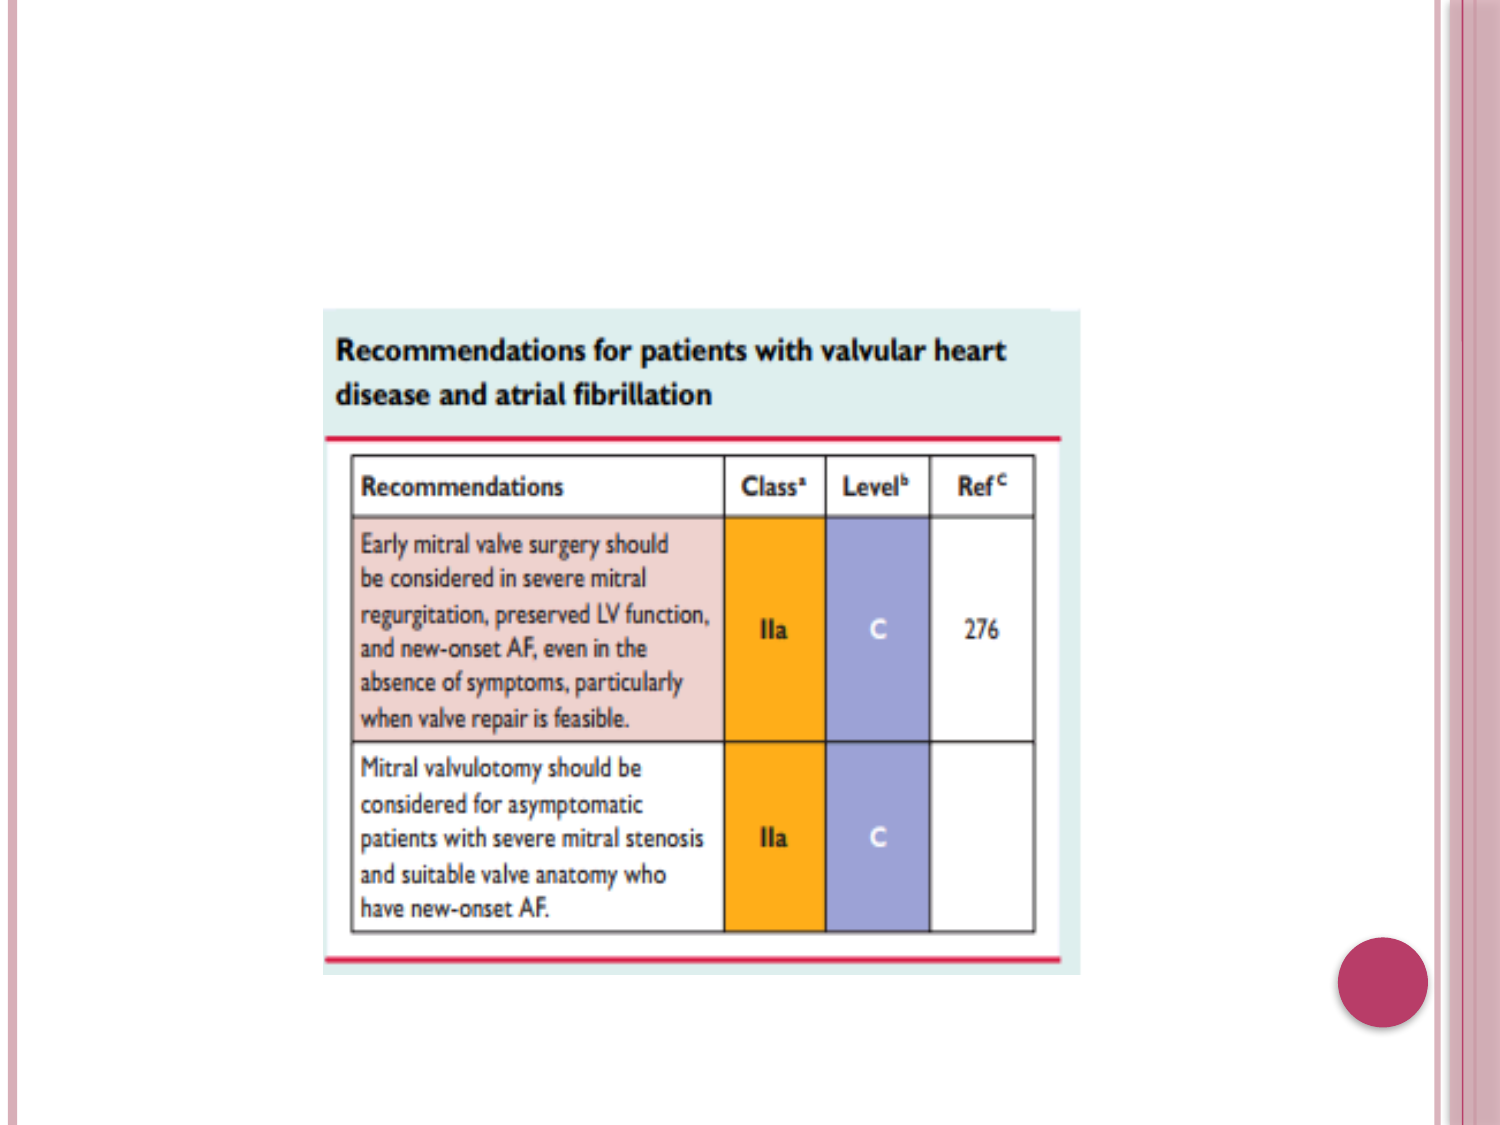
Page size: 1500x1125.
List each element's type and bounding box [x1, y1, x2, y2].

list [323, 299, 1088, 976]
